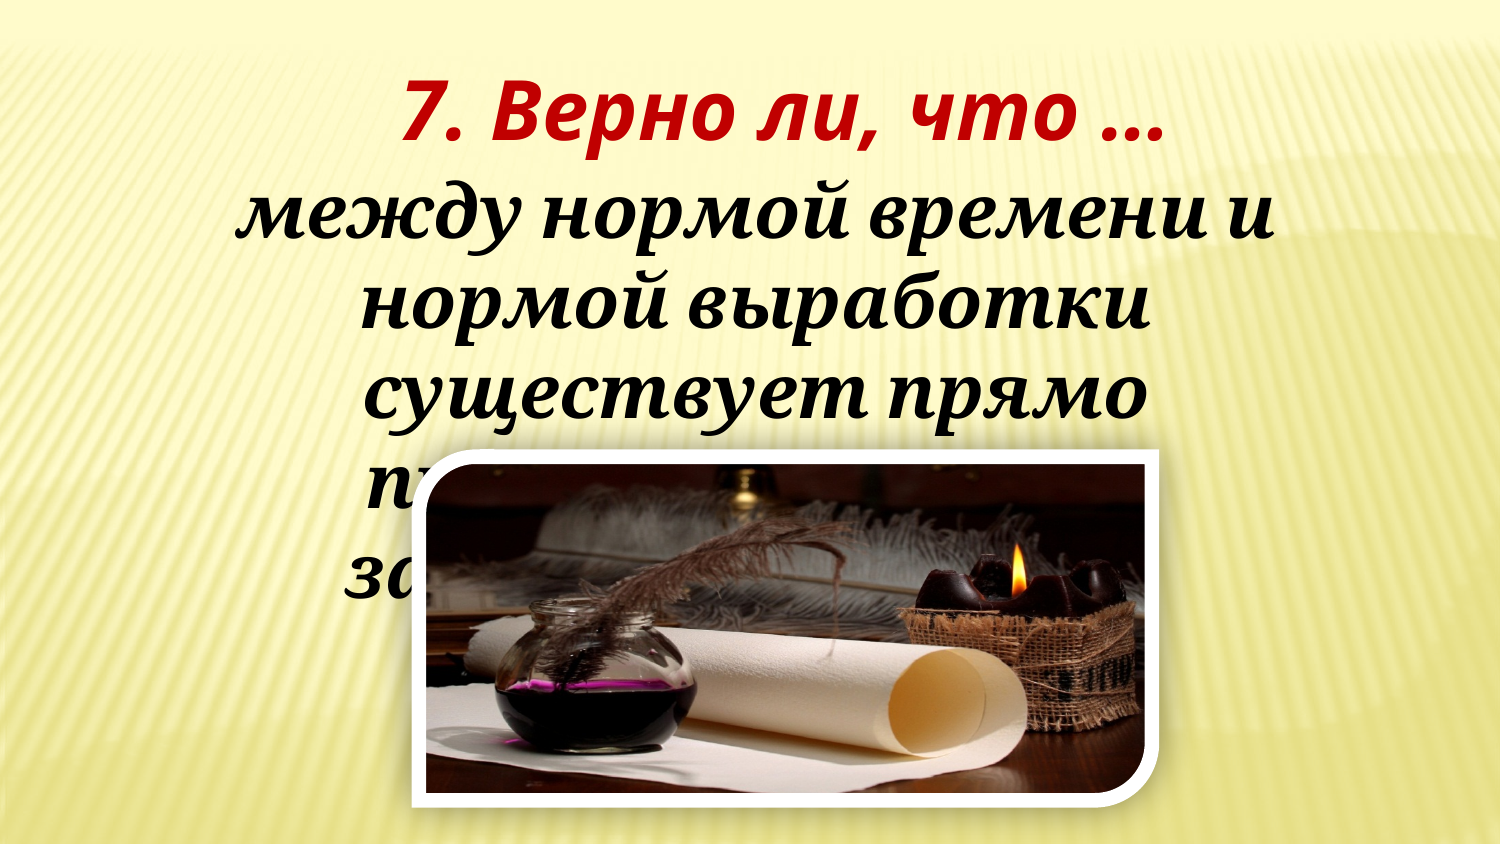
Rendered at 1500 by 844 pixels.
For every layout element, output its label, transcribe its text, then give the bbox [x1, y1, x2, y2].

text_box 7. Верно ли, что … [301, 49, 1270, 156]
picture [418, 456, 1153, 801]
text_box между нормой времени и нормой выработки существует прямо пропорциональная зависимость. [100, 156, 1412, 621]
